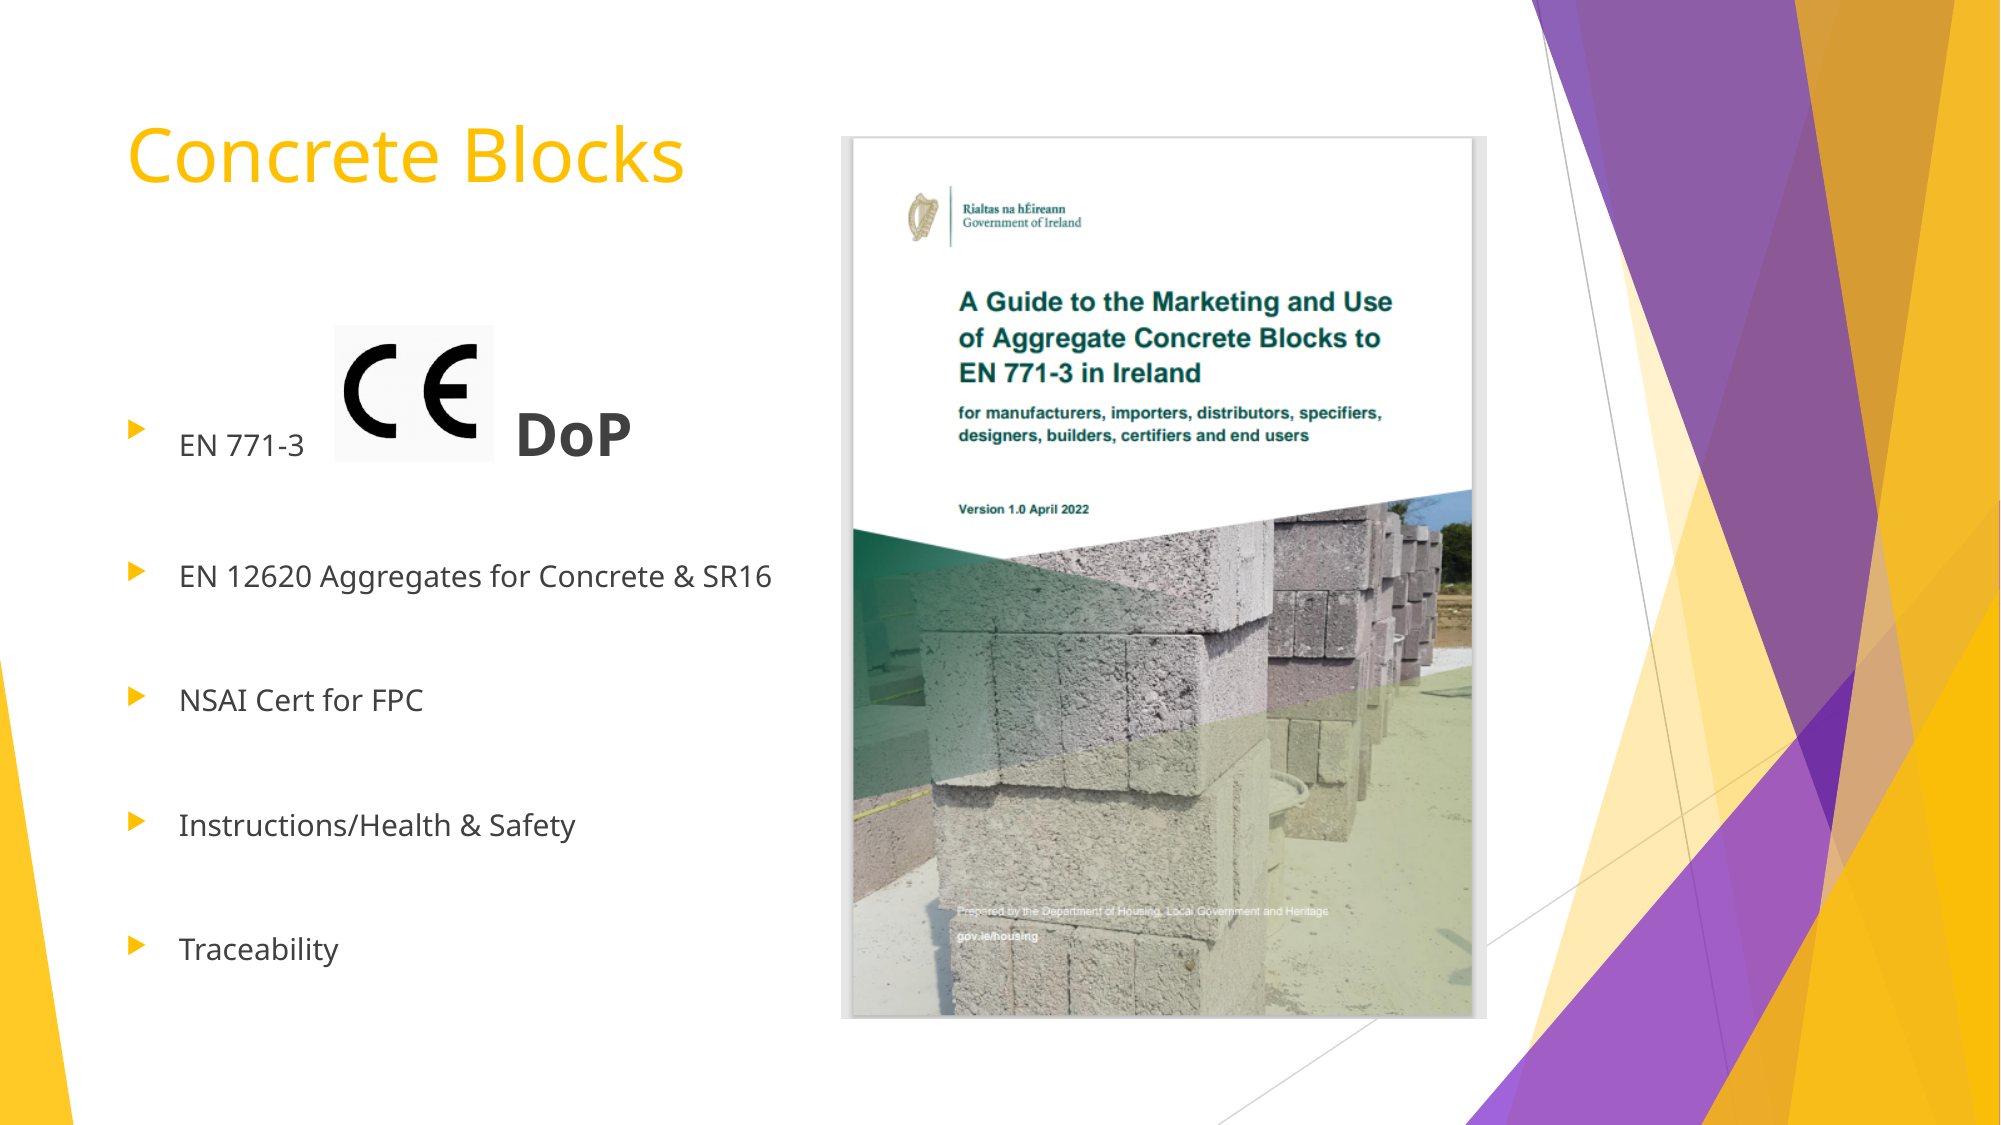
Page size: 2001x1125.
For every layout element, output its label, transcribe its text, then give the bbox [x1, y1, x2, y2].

picture [334, 325, 495, 463]
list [840, 136, 1487, 1020]
list EN 771-3 DoP EN 12620 Aggregates for Concrete & SR16 NSAI Cert for FPC Instructions/Health & Safety Traceability [111, 245, 798, 991]
title Concrete Blocks [111, 99, 1522, 317]
